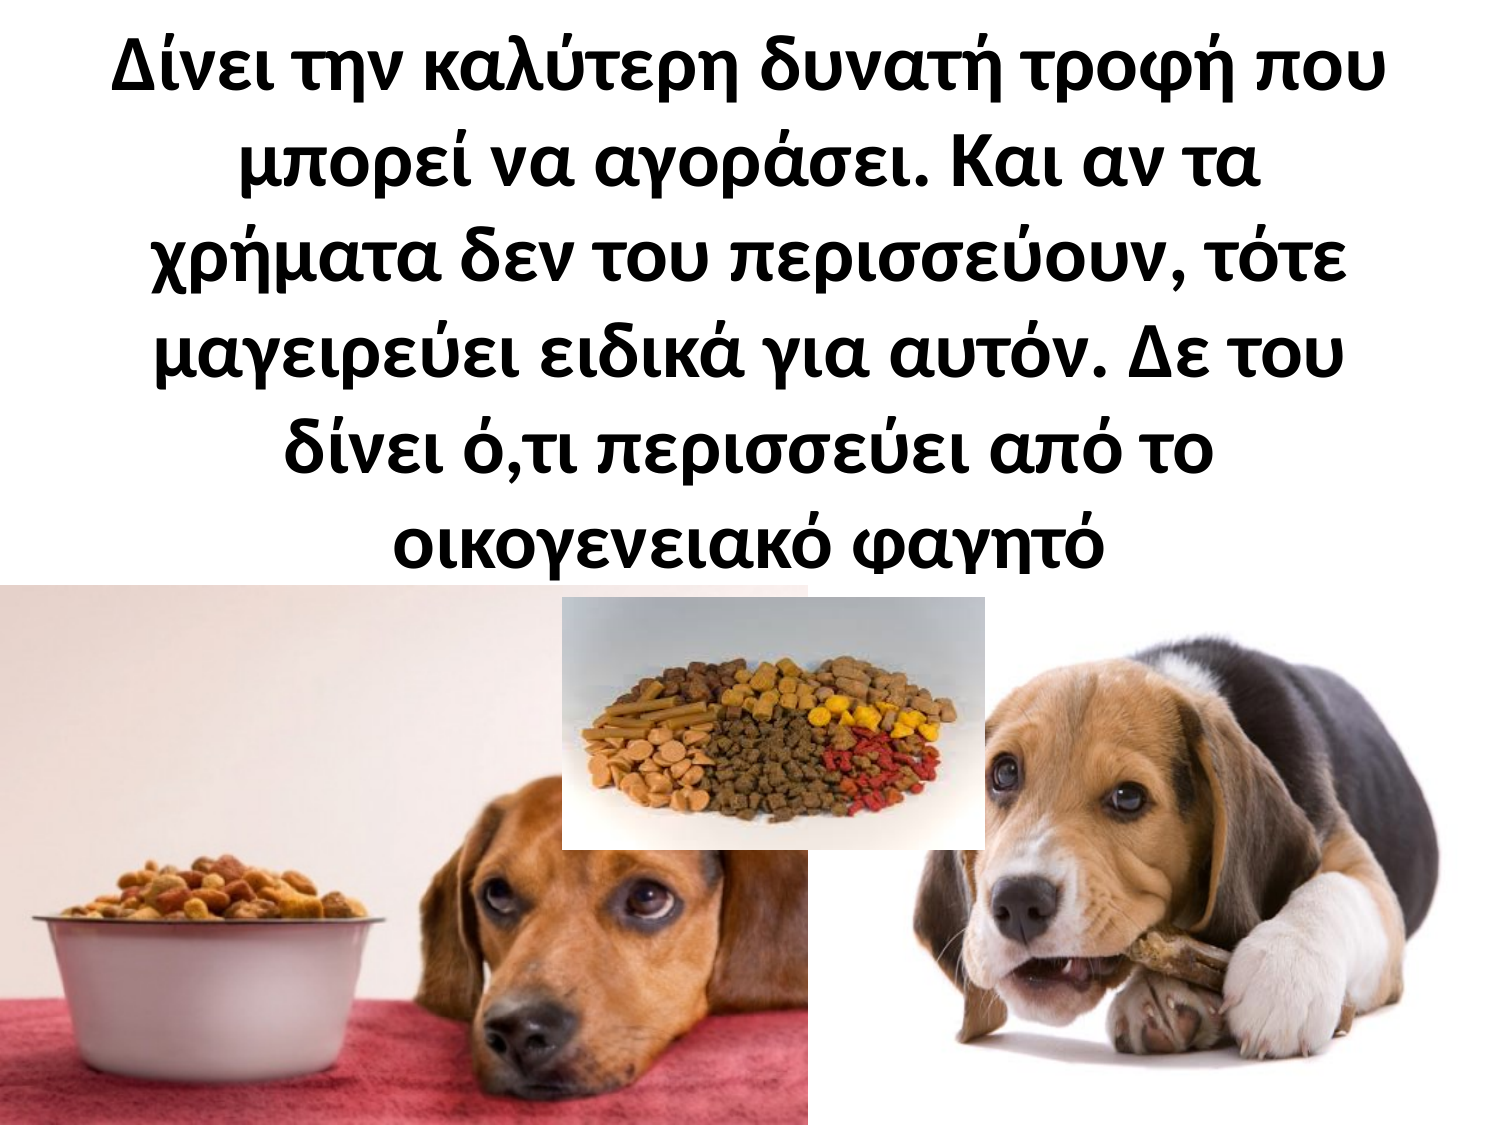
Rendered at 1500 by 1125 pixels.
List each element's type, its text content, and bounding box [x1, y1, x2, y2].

picture [0, 573, 1500, 1125]
title Δίνει την καλύτερη δυνατή τροφή που μπορεί να αγοράσει. Και αν τα χρήματα δεν του περισσεύουν, τότε μαγειρεύει ειδικά για αυτόν. Δε του δίνει ό,τι περισσεύει από το οικογενειακό φαγητό [74, 0, 1426, 584]
